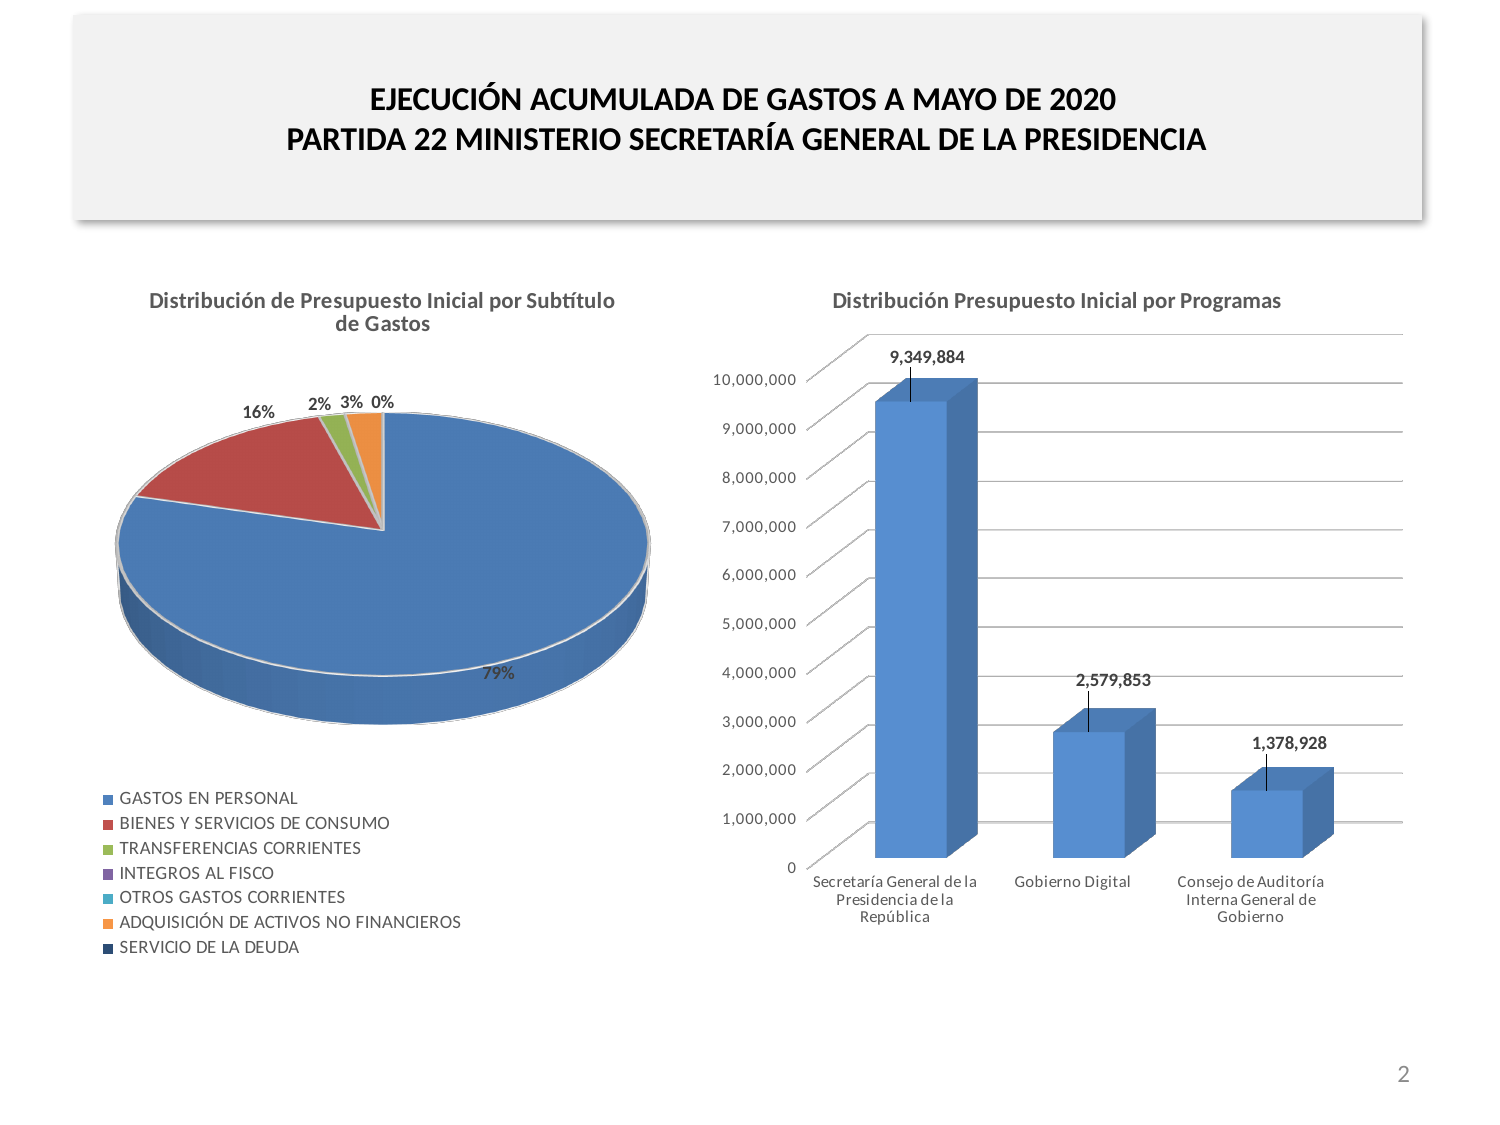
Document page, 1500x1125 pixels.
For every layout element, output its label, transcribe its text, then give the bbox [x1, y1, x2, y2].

title EJECUCIÓN ACUMULADA DE GASTOS A MAYO DE 2020 PARTIDA 22 MINISTERIO SECRETARÍA GENERAL DE LA PRESIDENCIA [73, 15, 1421, 220]
chart [694, 262, 1422, 941]
slide_number 2 [1074, 1042, 1425, 1103]
chart [74, 262, 692, 965]
